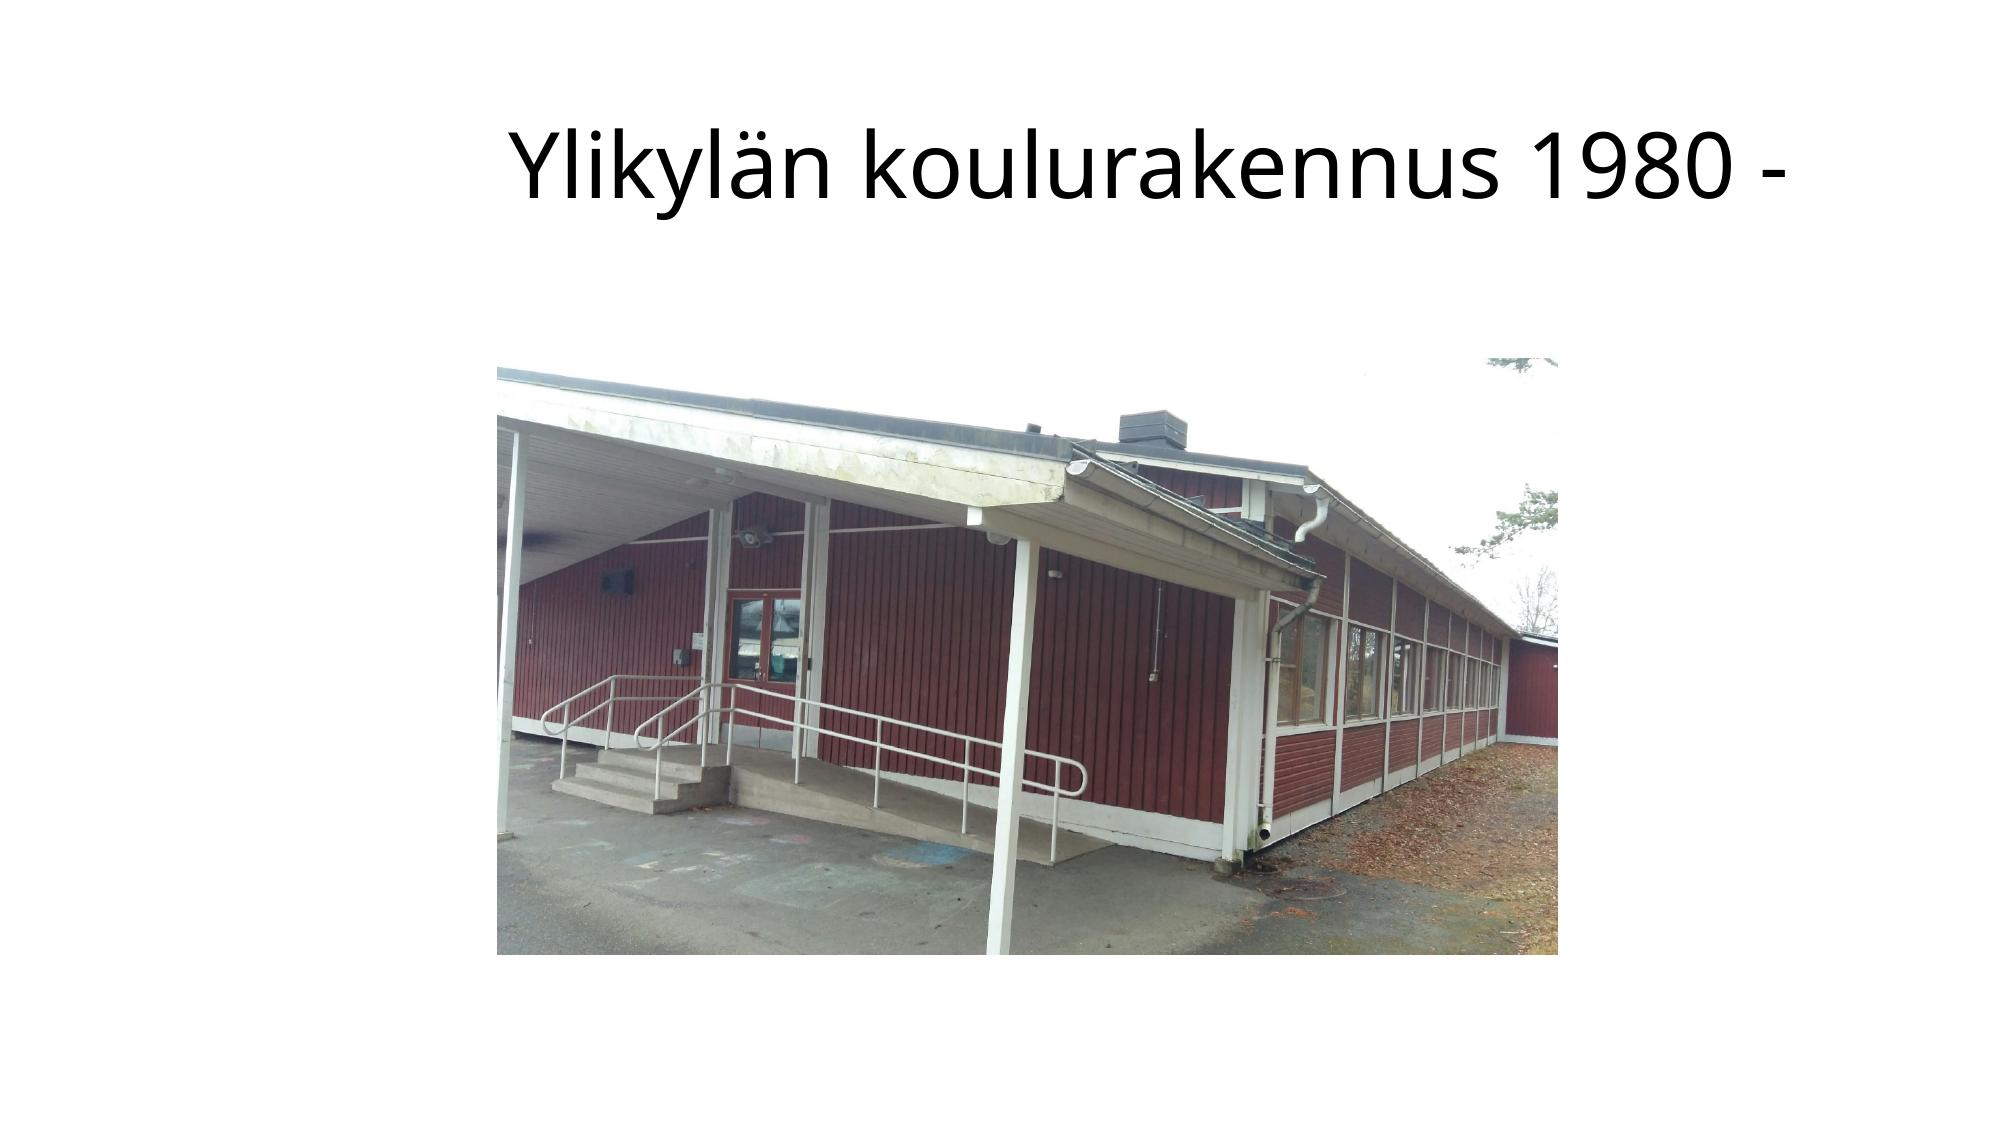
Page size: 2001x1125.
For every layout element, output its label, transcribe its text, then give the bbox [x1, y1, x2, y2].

title Ylikylän koulurakennus 1980 - [137, 59, 1863, 278]
picture [497, 358, 1558, 955]
